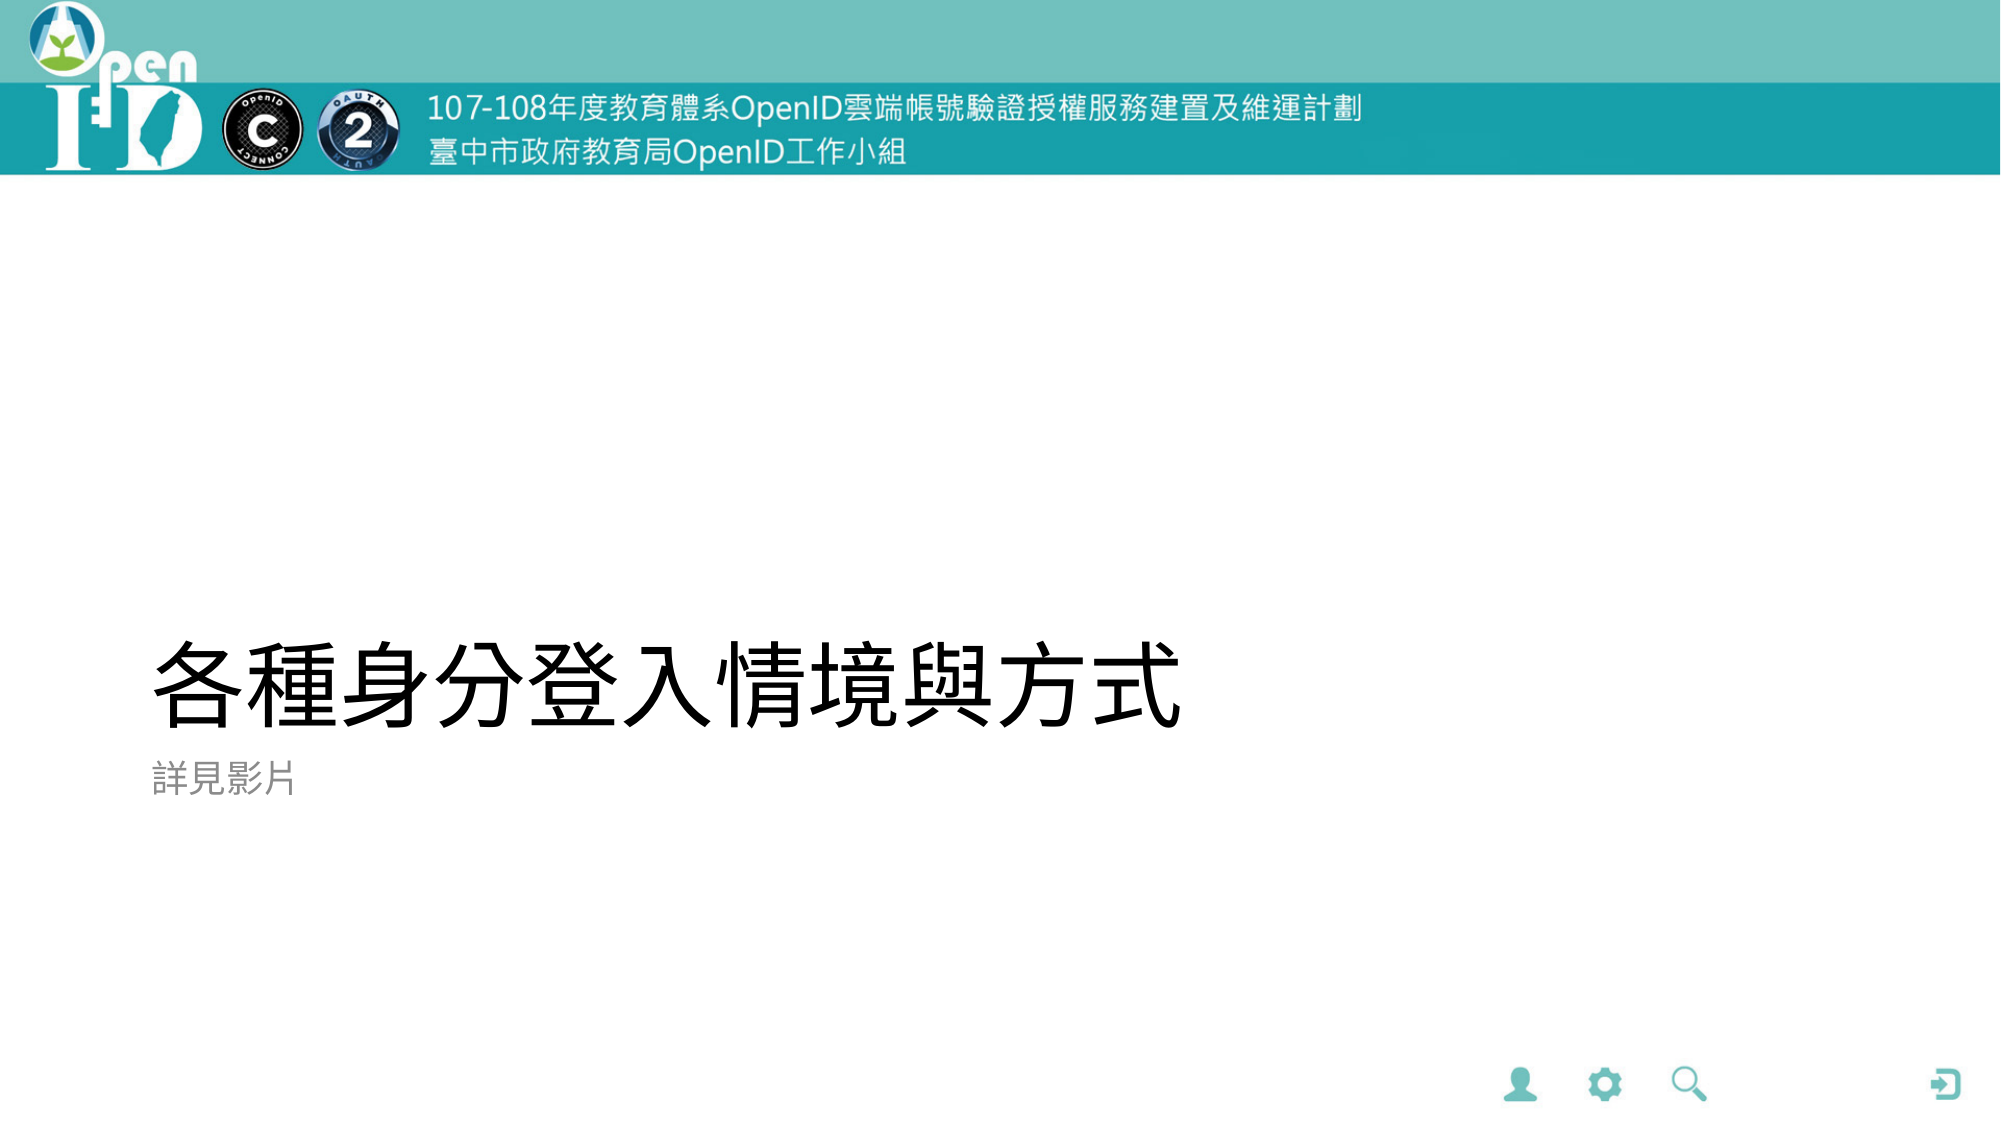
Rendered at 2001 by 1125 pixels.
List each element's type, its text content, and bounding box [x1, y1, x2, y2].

title 各種身分登入情境與方式 [136, 280, 1862, 749]
list 詳見影片 [136, 752, 1862, 999]
picture [0, 0, 2001, 1125]
